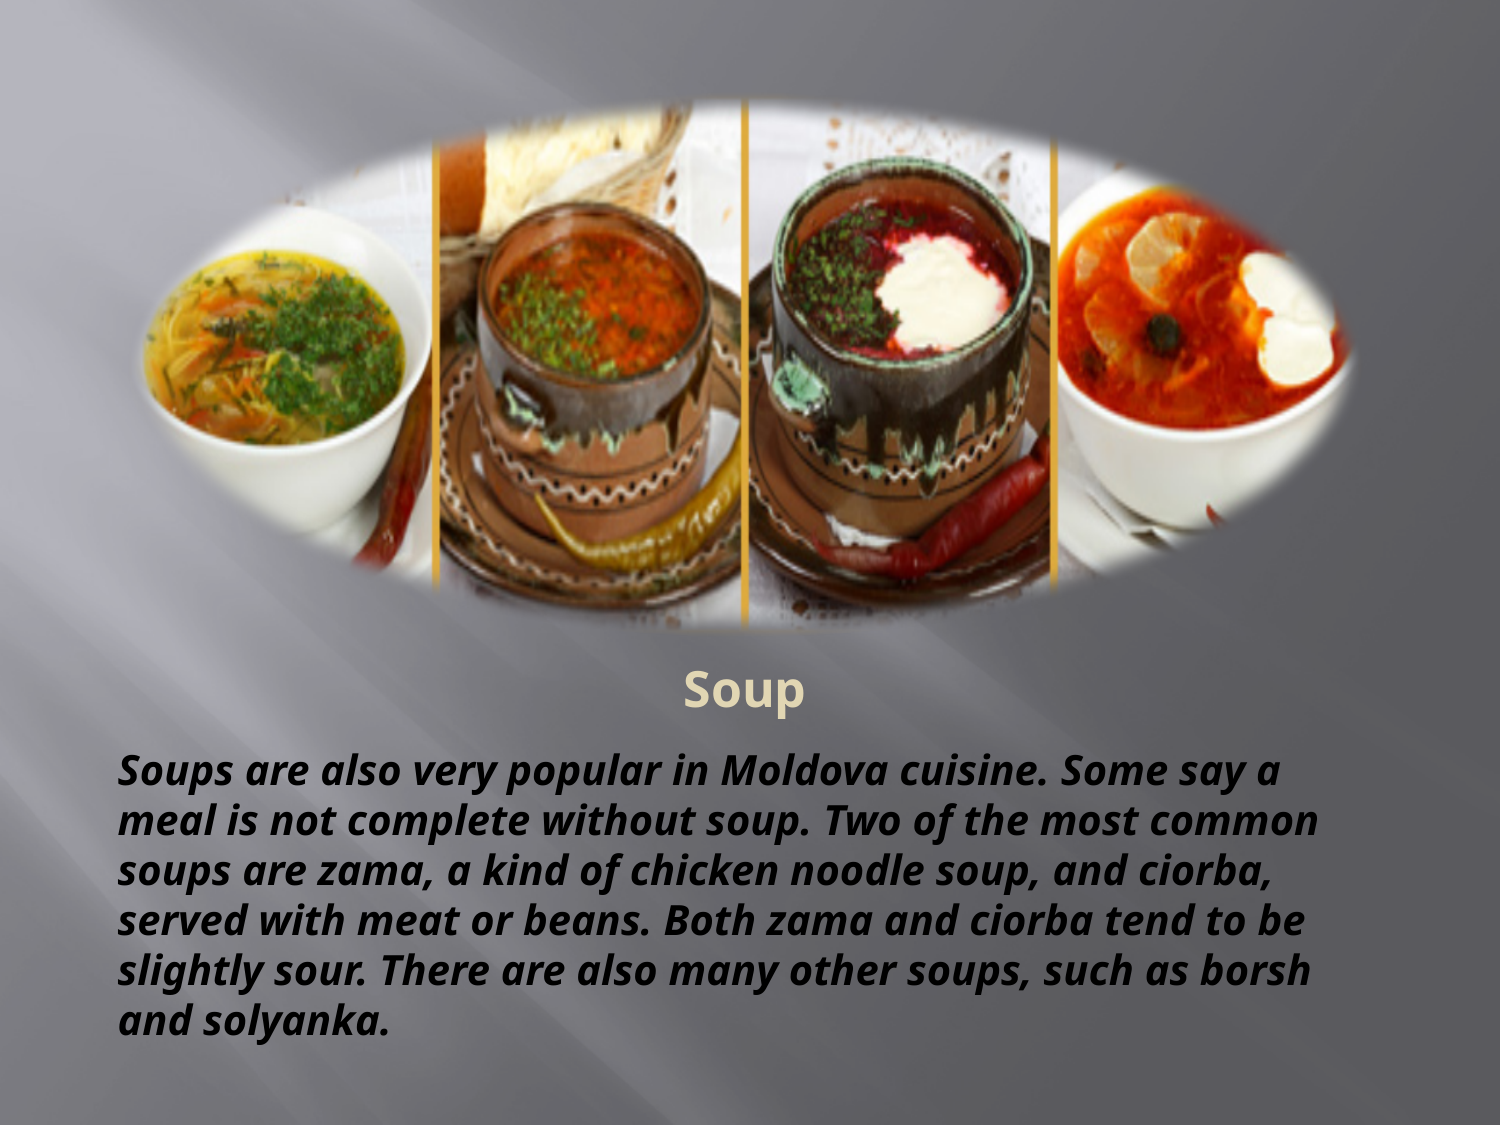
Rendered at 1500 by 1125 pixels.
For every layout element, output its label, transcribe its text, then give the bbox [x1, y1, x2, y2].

picture [127, 92, 1363, 638]
text_box Soup Soups are also very popular in Moldova cuisine. Some say a meal is not complete without soup. Two of the most common soups are zama, a kind of chicken noodle soup, and ciorba, served with meat or beans. Both zama and ciorba tend to be slightly sour. There are also many other soups, such as borsh and solyanka. [102, 649, 1388, 1051]
